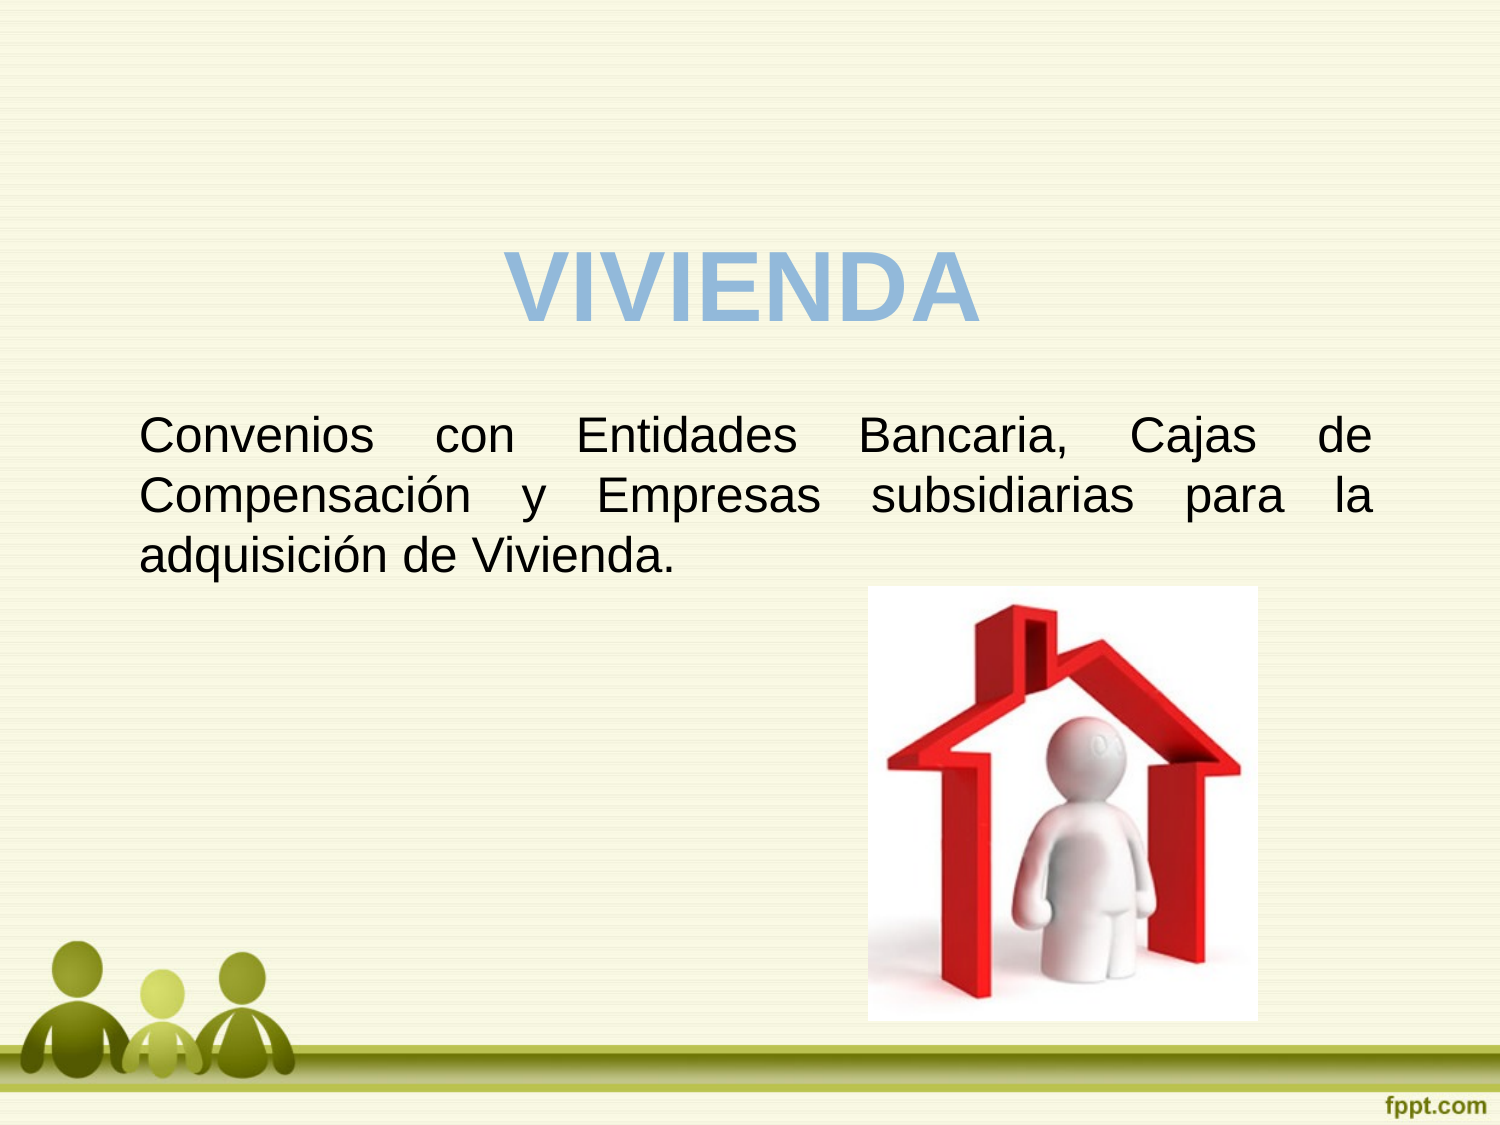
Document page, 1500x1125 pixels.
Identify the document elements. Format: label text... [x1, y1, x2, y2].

text_box Convenios con Entidades Bancaria, Cajas de Compensación y Empresas subsidiarias para la adquisición de Vivienda. [123, 394, 1388, 590]
picture [0, 0, 1500, 1125]
text_box VIVIENDA [82, 172, 1429, 391]
